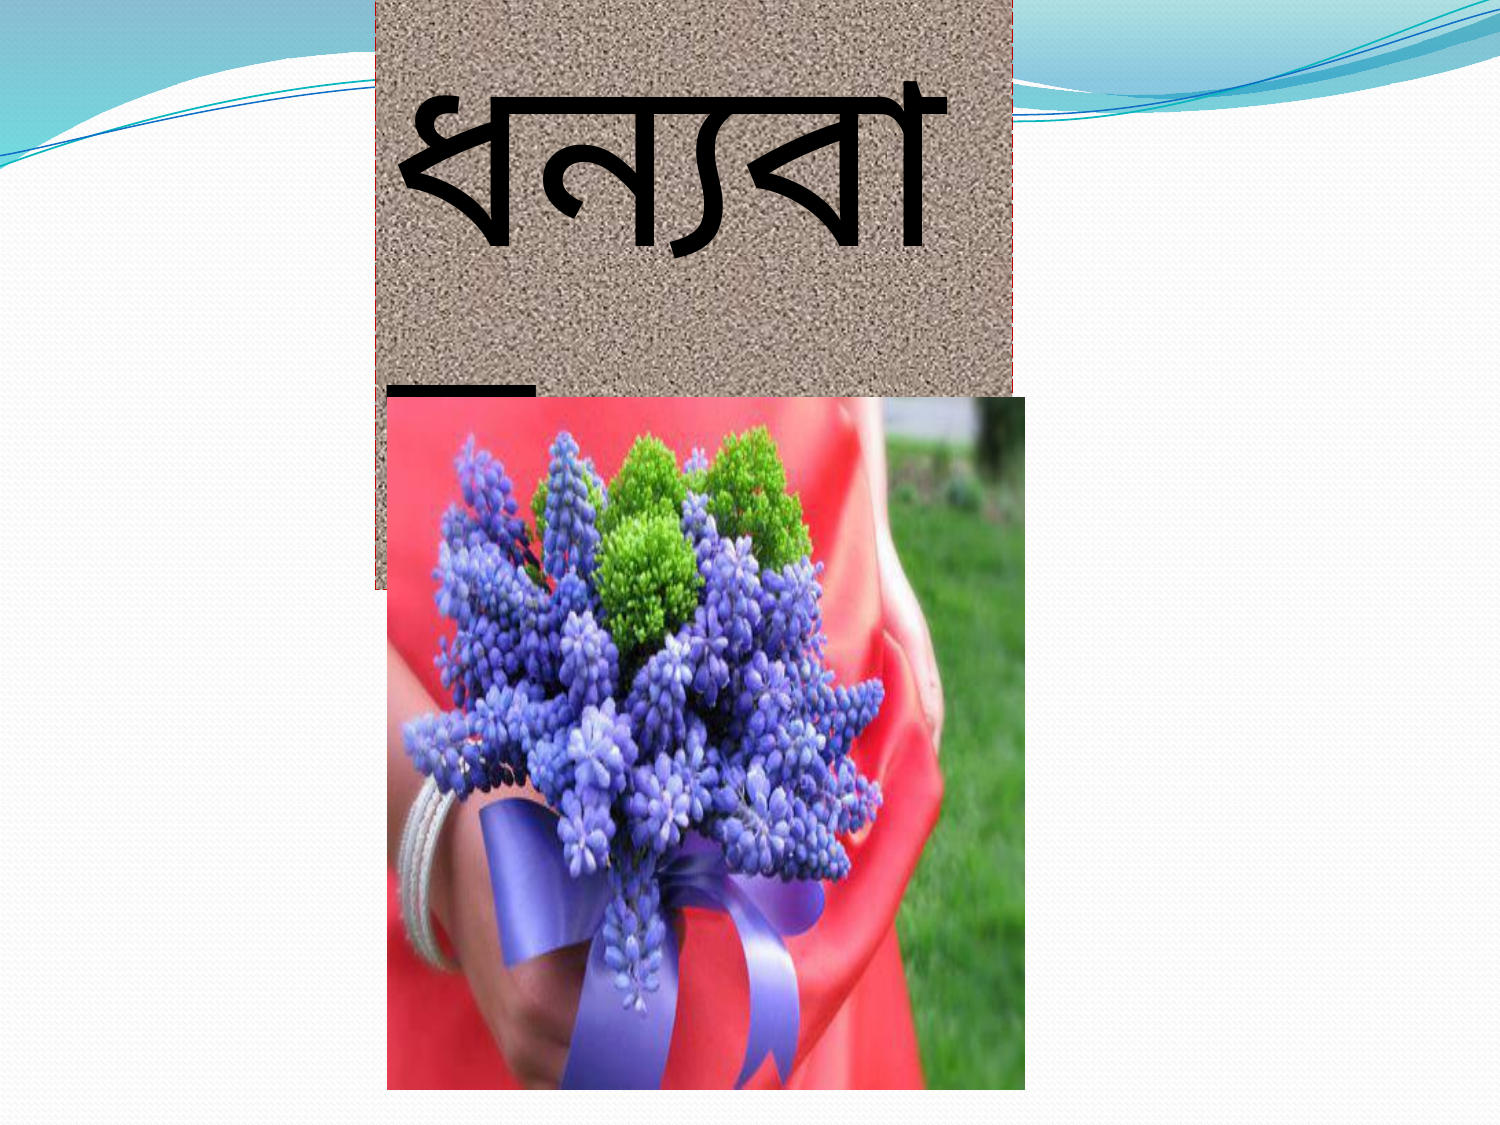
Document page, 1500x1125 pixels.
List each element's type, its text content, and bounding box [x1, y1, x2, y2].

text_box ধন্যবাদ [375, 0, 1013, 590]
picture [387, 397, 1026, 1091]
